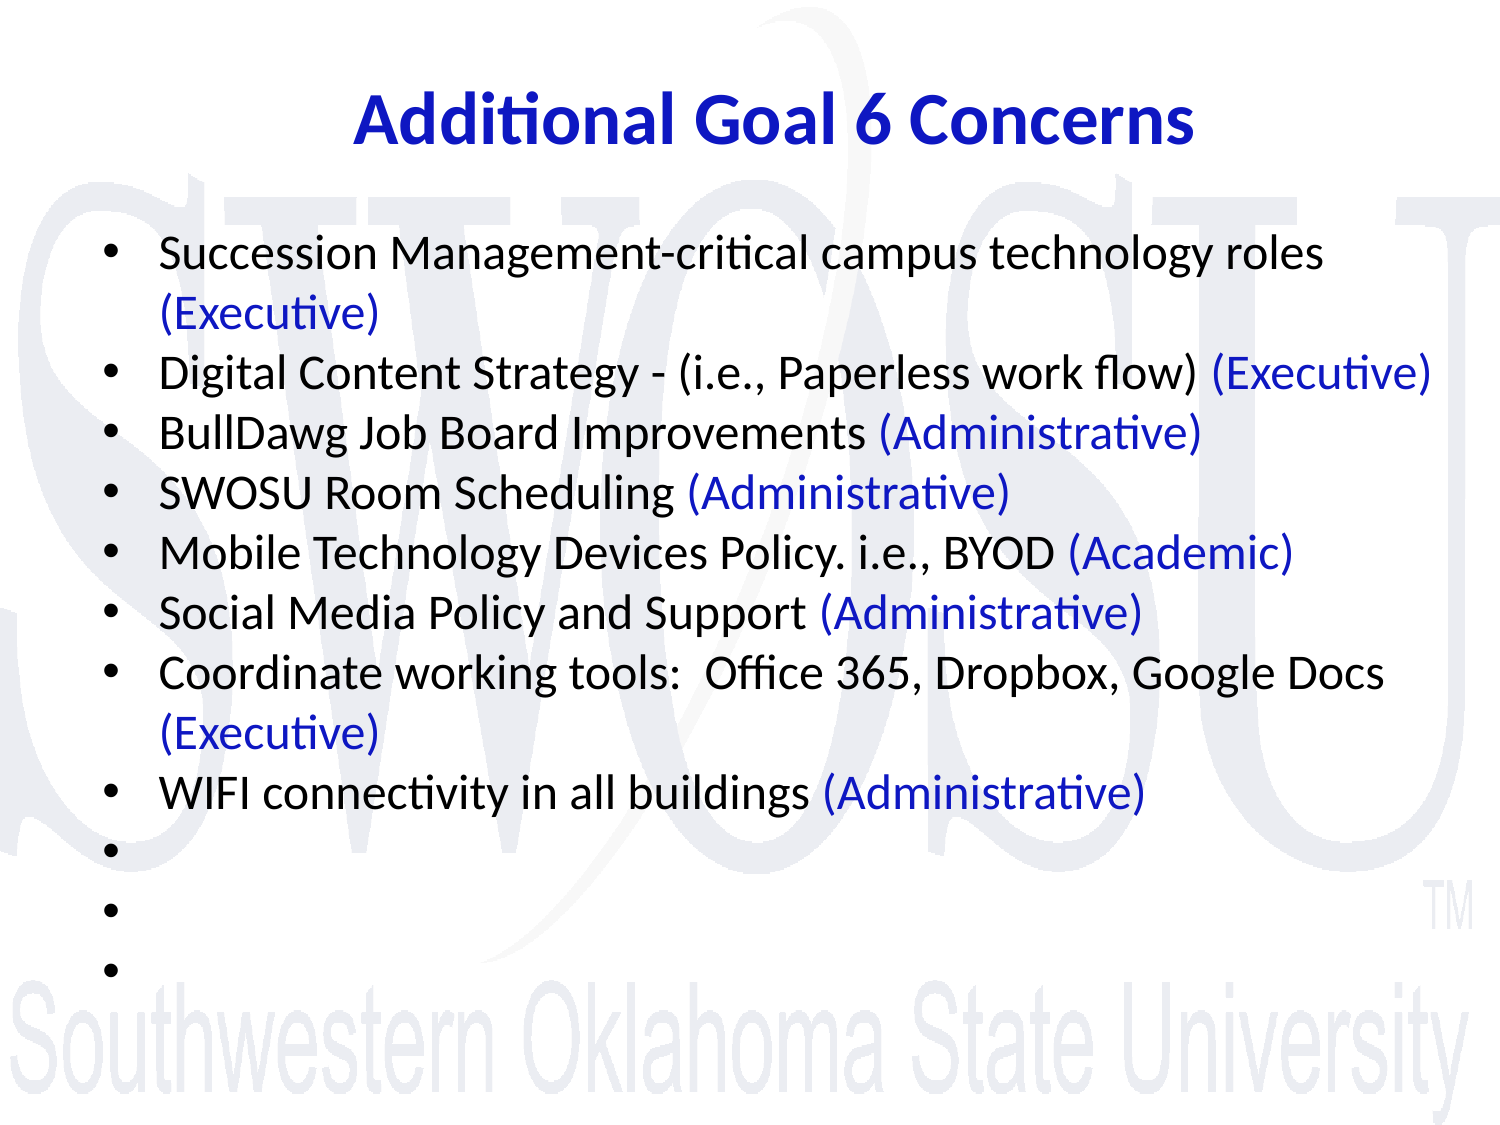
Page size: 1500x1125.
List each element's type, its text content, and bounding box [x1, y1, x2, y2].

text_box Additional Goal 6 Concerns Succession Management-critical campus technology roles (Executive) Digital Content Strategy - (i.e., Paperless work flow) (Executive) BullDawg Job Board Improvements (Administrative) SWOSU Room Scheduling (Administrative) Mobile Technology Devices Policy. i.e., BYOD (Academic) Social Media Policy and Support (Administrative) Coordinate working tools: Office 365, Dropbox, Google Docs (Executive) WIFI connectivity in all buildings (Administrative) [87, 62, 1463, 1008]
